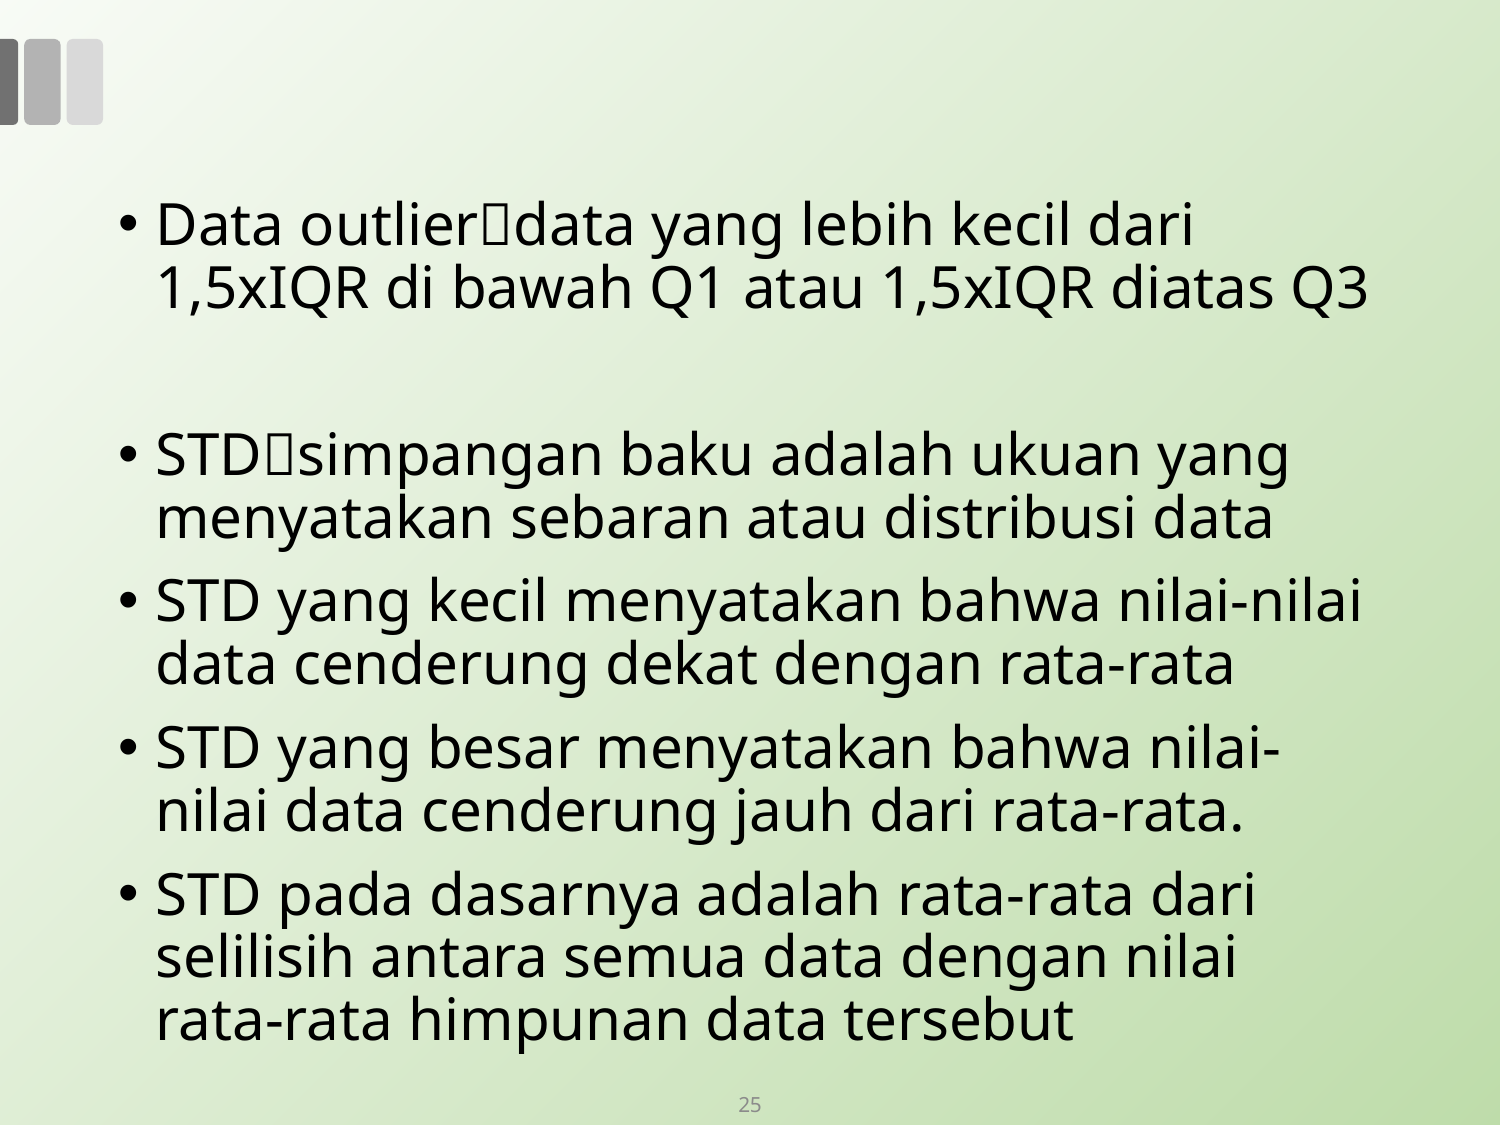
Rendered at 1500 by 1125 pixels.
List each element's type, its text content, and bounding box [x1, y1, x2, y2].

slide_number 25 [581, 1087, 919, 1125]
